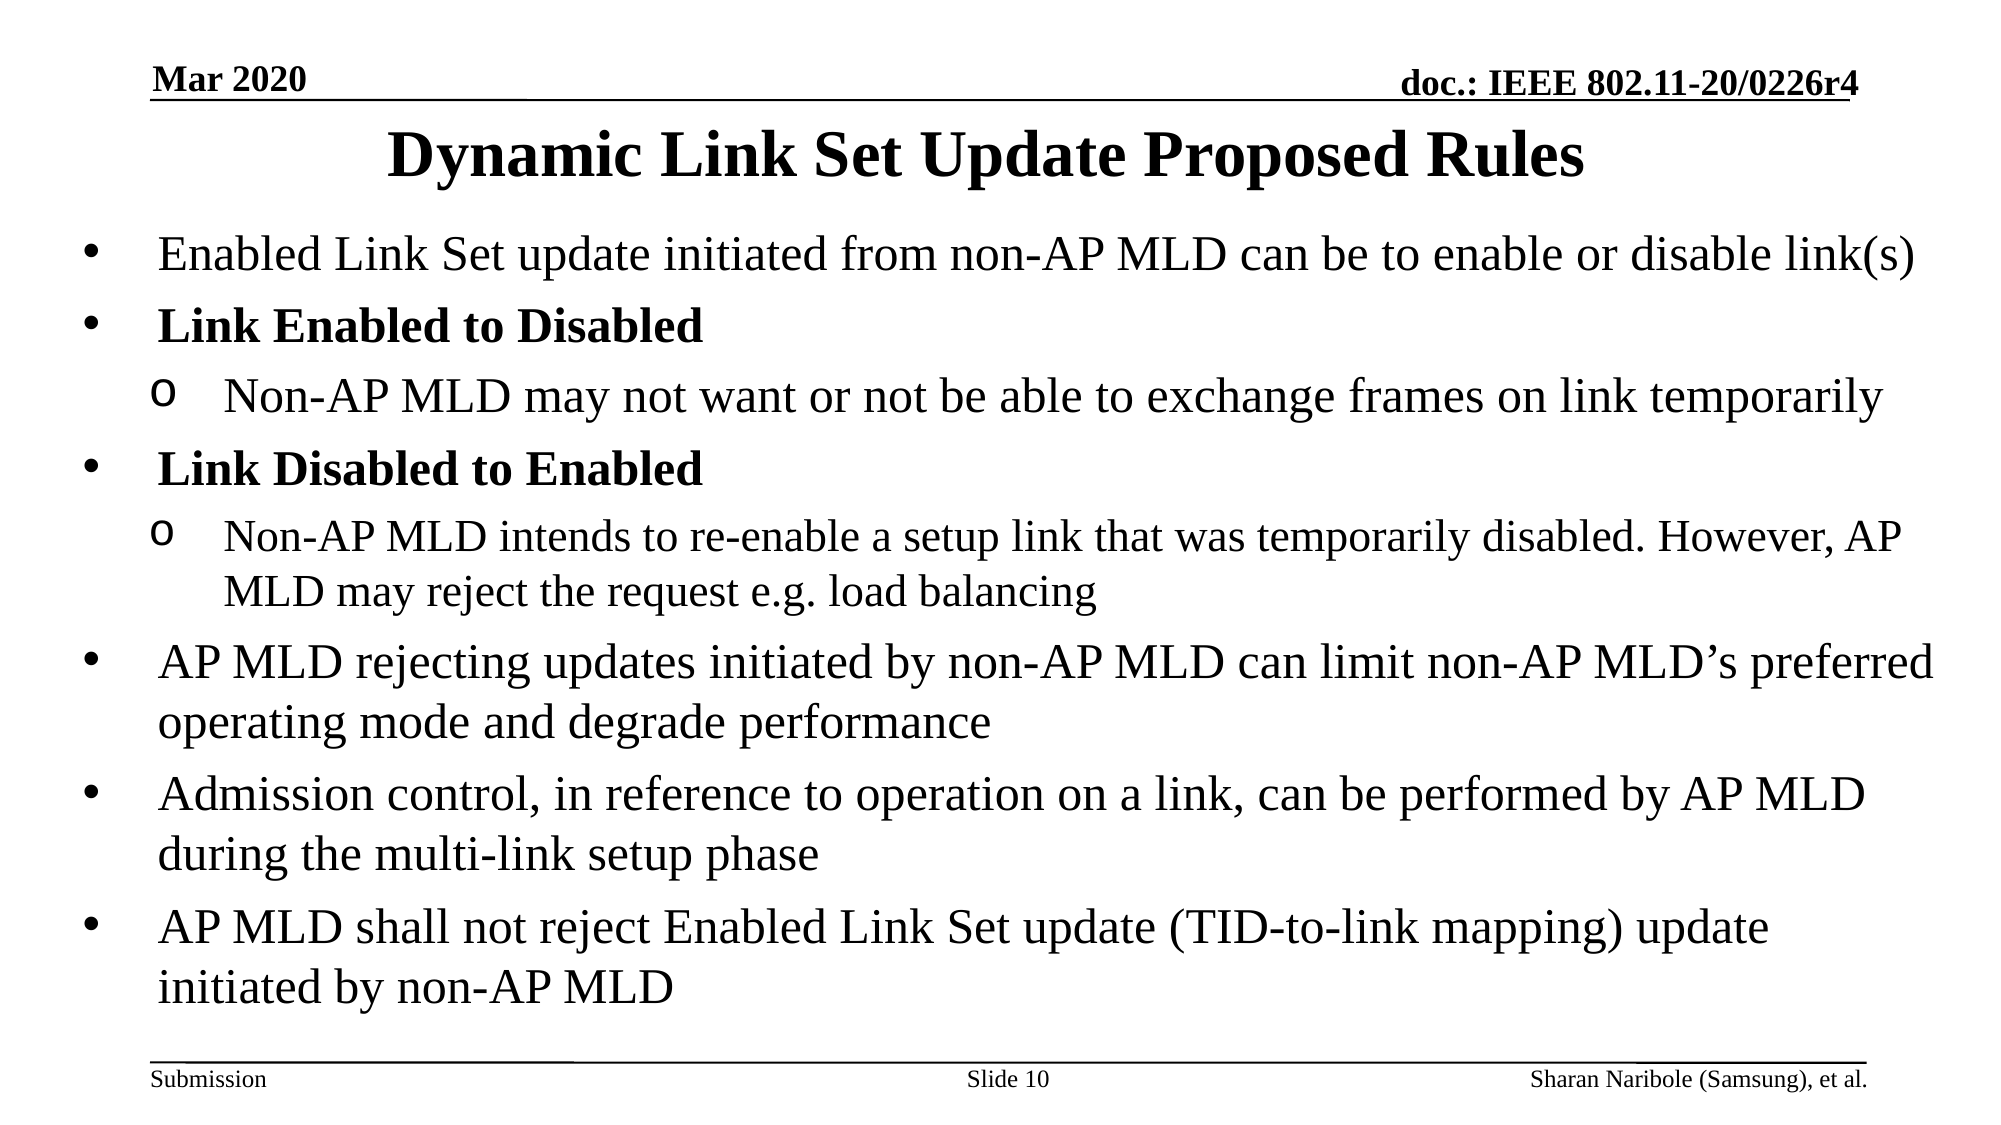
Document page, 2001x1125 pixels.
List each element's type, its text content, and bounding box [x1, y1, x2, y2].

slide_number Slide 10 [950, 1061, 1067, 1123]
list Enabled Link Set update initiated from non-AP MLD can be to enable or disable link(s) Link Enabled to Disabled Non-AP MLD may not want or not be able to exchange frames on link temporarily Link Disabled to Enabled Non-AP MLD intends to re-enable a setup link that was temporarily disabled. However, AP MLD may reject the request e.g. load balancing AP MLD rejecting updates initiated by non-AP MLD can limit non-AP MLD’s preferred operating mode and degrade performance Admission control, in reference to operation on a link, can be performed by AP MLD during the multi-link setup phase AP MLD shall not reject Enabled Link Set update (TID-to-link mapping) update initiated by non-AP MLD [57, 212, 1959, 888]
title Dynamic Link Set Update Proposed Rules [137, 62, 1838, 212]
footer Sharan Naribole (Samsung), et al. [1171, 1061, 1869, 1093]
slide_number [152, 54, 563, 100]
